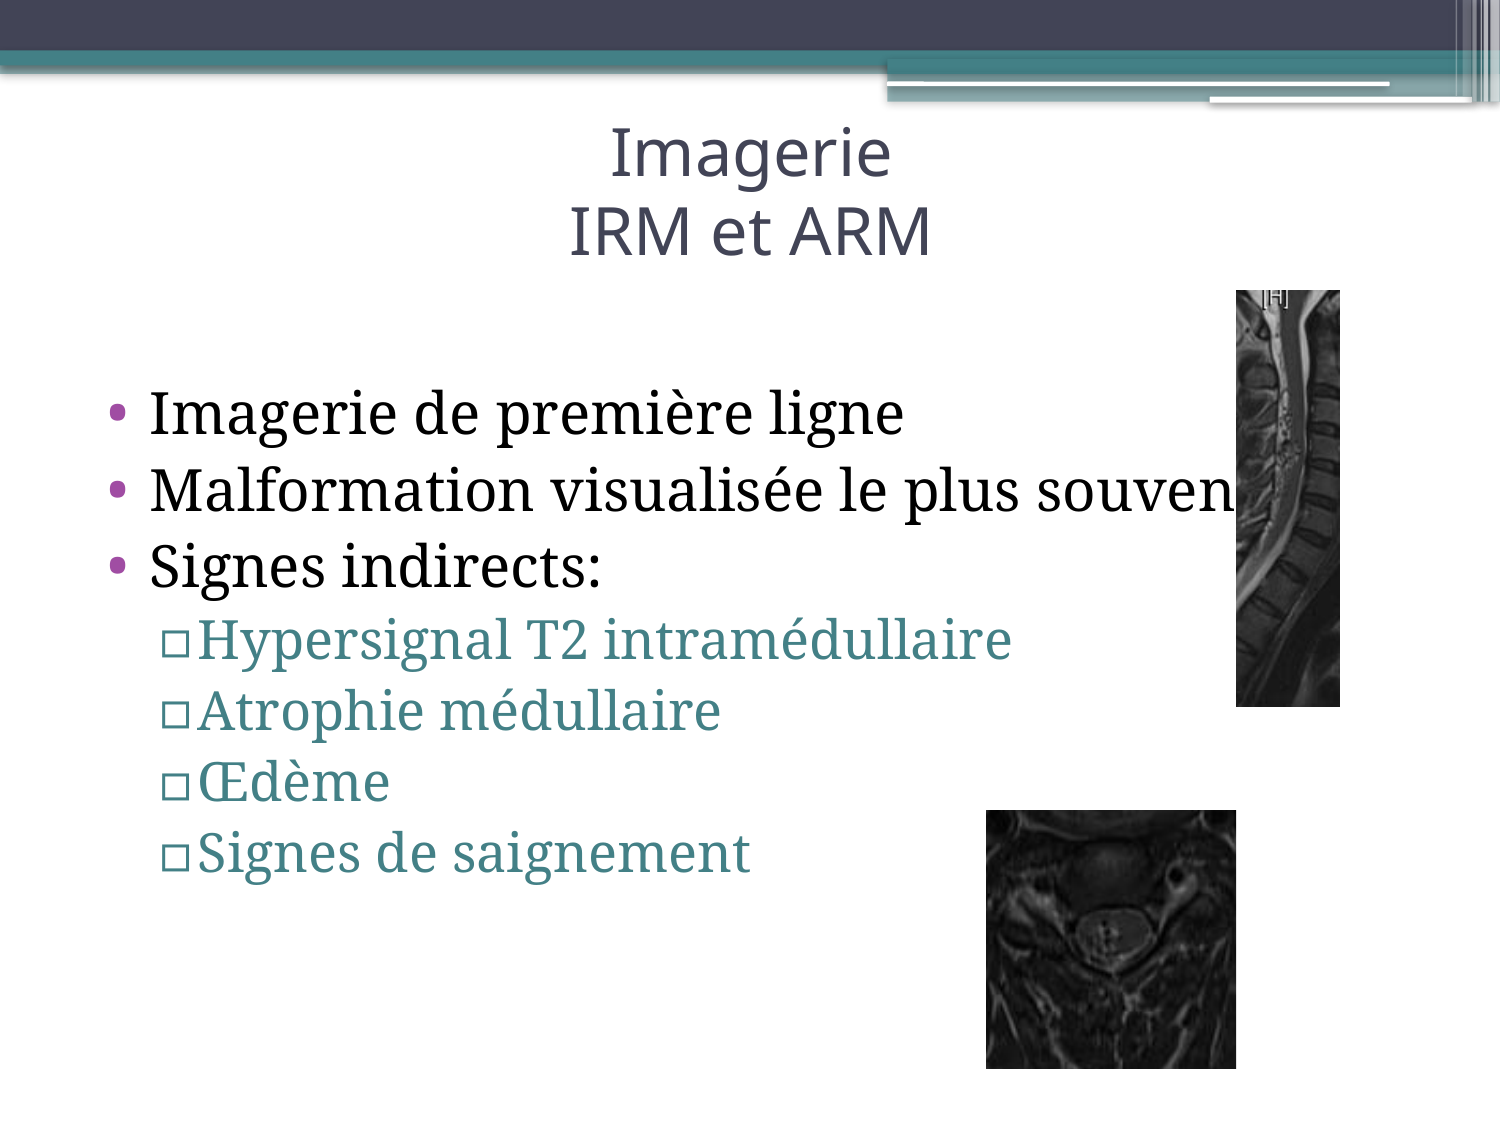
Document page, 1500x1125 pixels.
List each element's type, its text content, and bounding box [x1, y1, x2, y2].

picture [1235, 290, 1340, 707]
picture [985, 810, 1237, 1069]
title Imagerie IRM et ARM [76, 101, 1427, 277]
list Imagerie de première ligne Malformation visualisée le plus souvent Signes indirects: Hypersignal T2 intramédullaire Atrophie médullaire Œdème Signes de saignement [75, 368, 1425, 1079]
